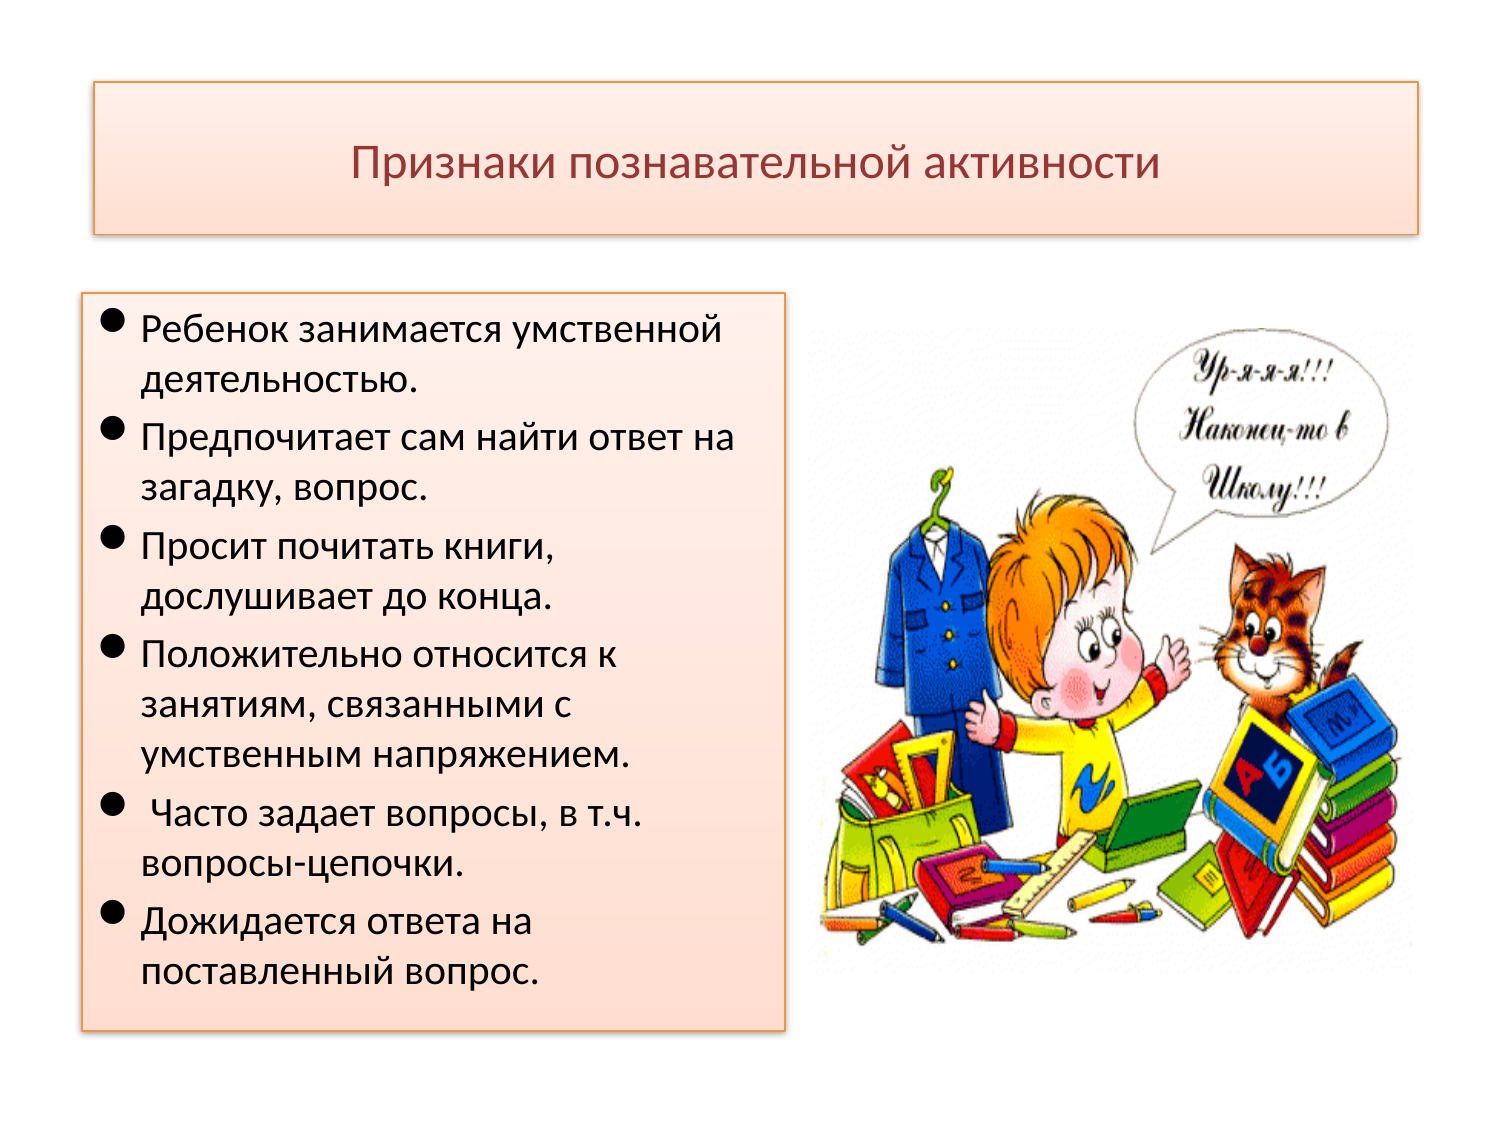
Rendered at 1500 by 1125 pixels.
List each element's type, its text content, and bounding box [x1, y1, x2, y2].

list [808, 327, 1413, 973]
list Ребенок занимается умственной деятельностью. Предпочитает сам найти ответ на загадку, вопрос. Просит почитать книги, дослушивает до конца. Положительно относится к занятиям, связанными с умственным напряжением. Часто задает вопросы, в т.ч. вопросы-цепочки. Дожидается ответа на поставленный вопрос. [81, 292, 786, 1032]
title Признаки познавательной активности [93, 81, 1419, 235]
